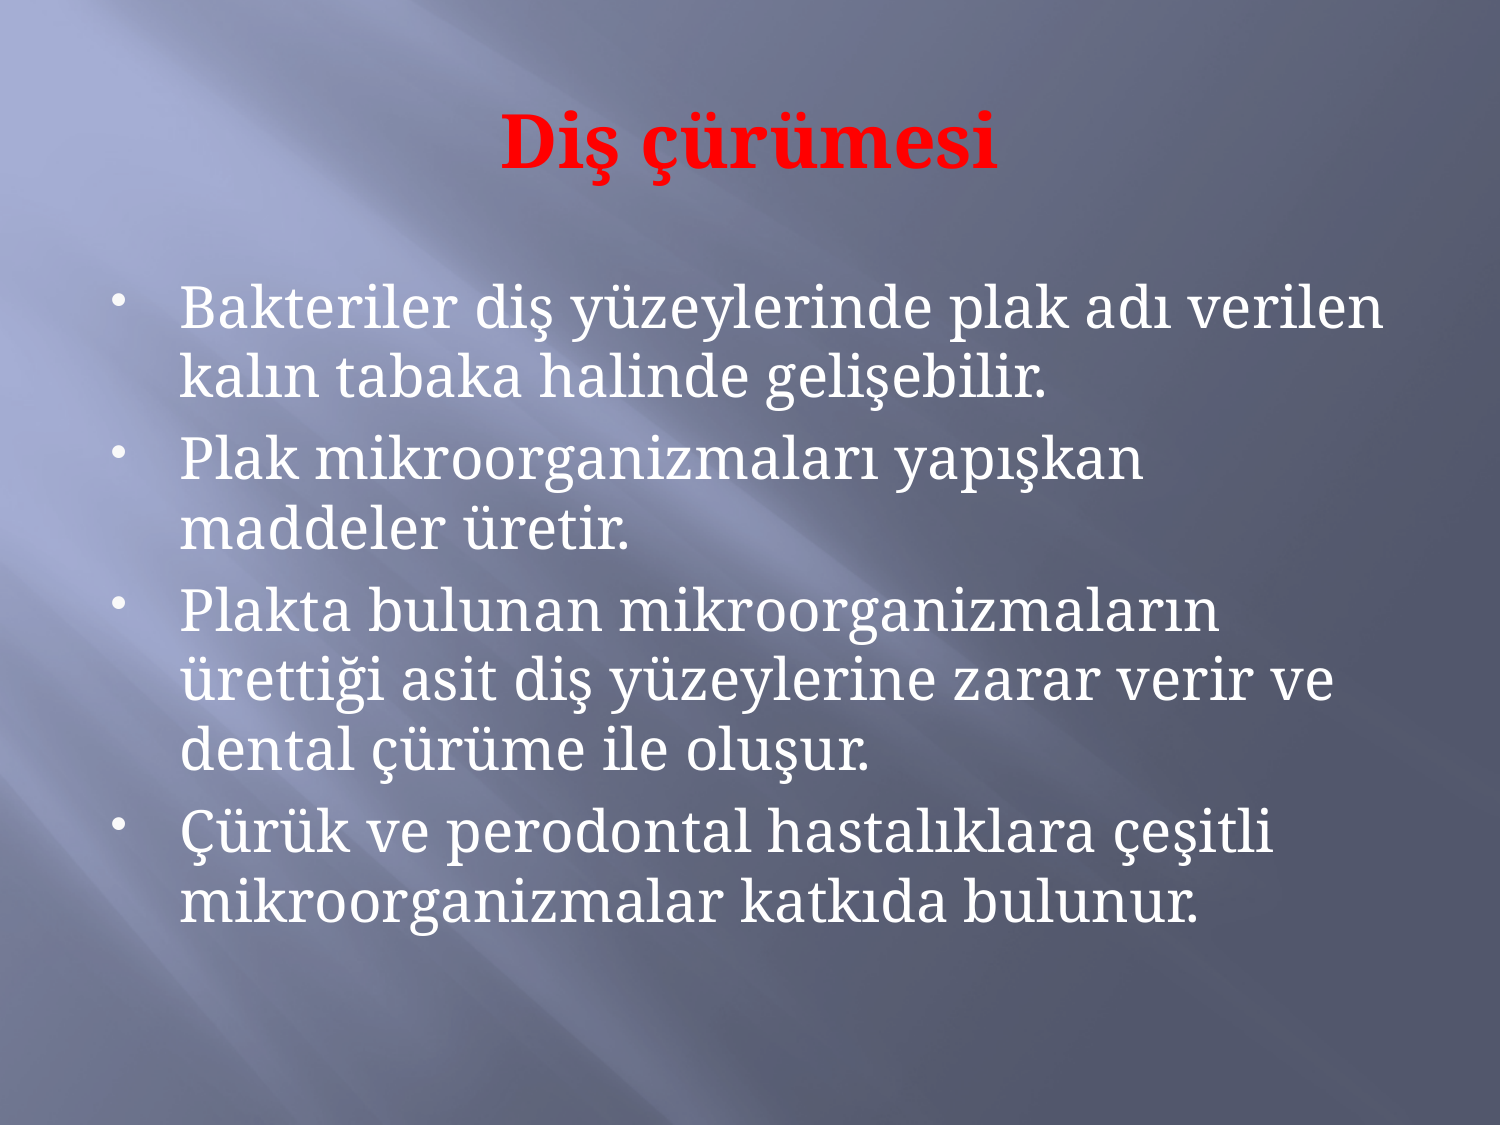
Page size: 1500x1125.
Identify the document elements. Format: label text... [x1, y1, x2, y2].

title Diş çürümesi [75, 45, 1425, 233]
list Bakteriler diş yüzeylerinde plak adı verilen kalın tabaka halinde gelişebilir. Plak mikroorganizmaları yapışkan maddeler üretir. Plakta bulunan mikroorganizmaların ürettiği asit diş yüzeylerine zarar verir ve dental çürüme ile oluşur. Çürük ve perodontal hastalıklara çeşitli mikroorganizmalar katkıda bulunur. [75, 262, 1425, 1035]
